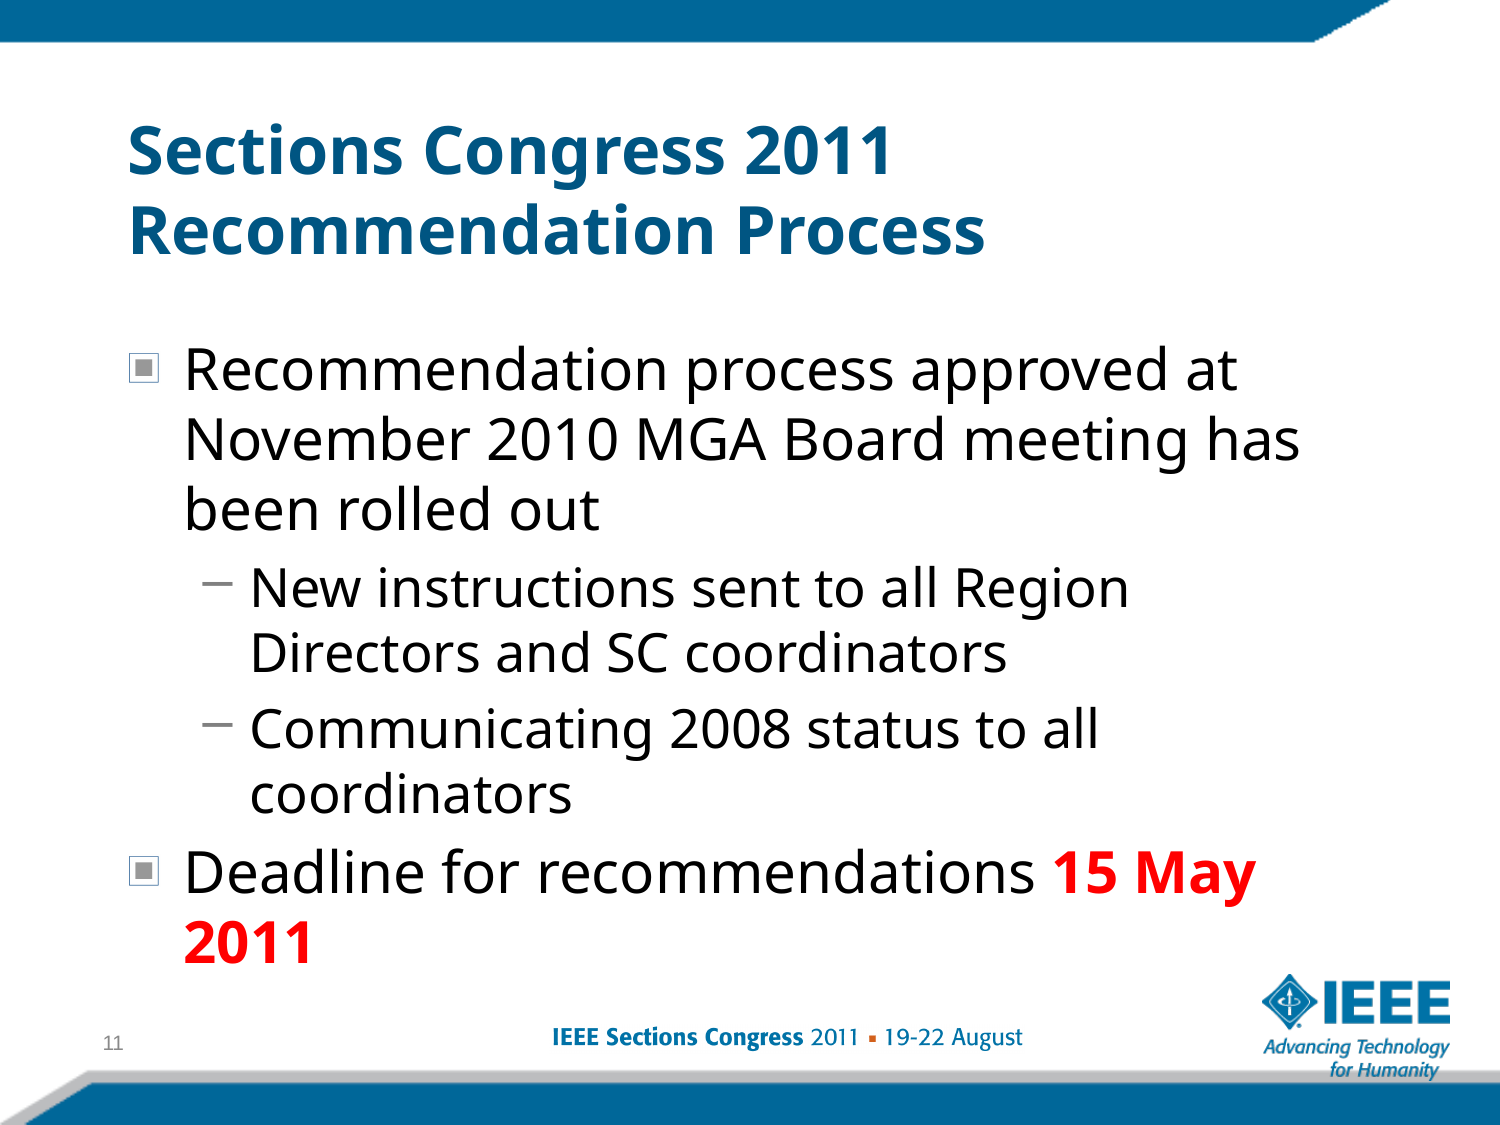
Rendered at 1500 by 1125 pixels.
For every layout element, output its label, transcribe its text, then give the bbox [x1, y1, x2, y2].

title Sections Congress 2011 Recommendation Process [112, 99, 1388, 288]
picture [0, 0, 1500, 1125]
list Recommendation process approved at November 2010 MGA Board meeting has been rolled out New instructions sent to all Region Directors and SC coordinators Communicating 2008 status to all coordinators Deadline for recommendations 15 May 2011 [112, 324, 1388, 1001]
slide_number 11 [87, 1012, 200, 1073]
